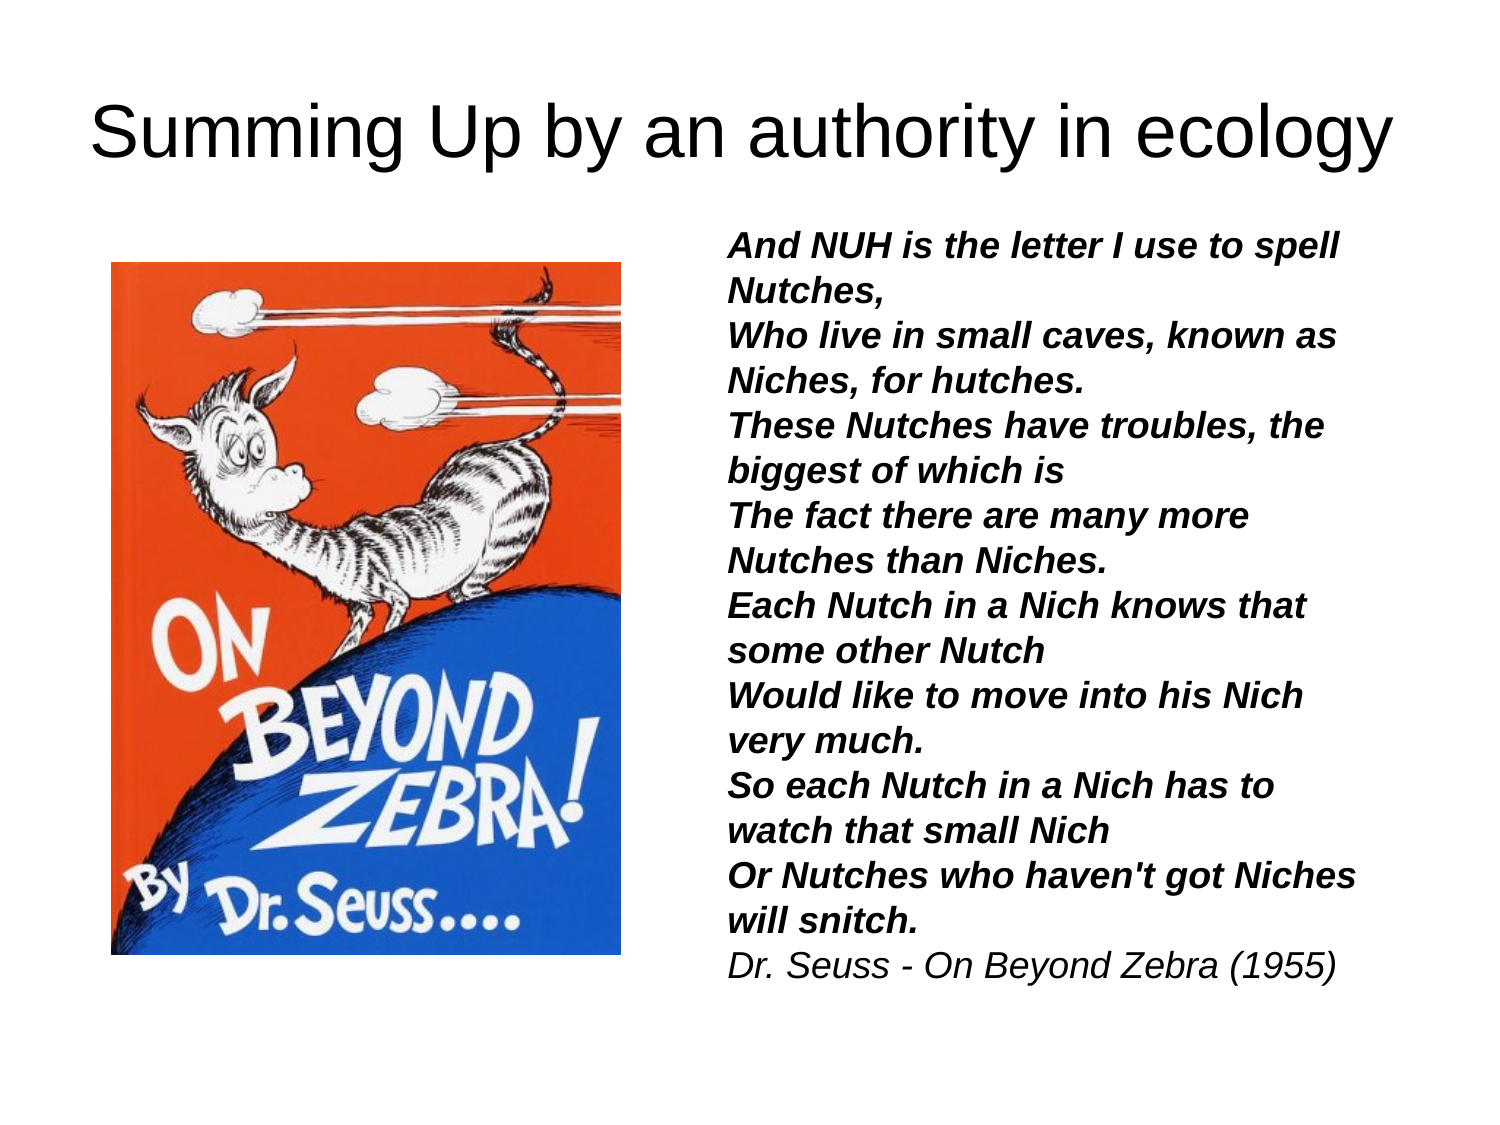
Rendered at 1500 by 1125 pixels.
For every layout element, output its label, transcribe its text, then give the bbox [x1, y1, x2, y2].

text_box And NUH is the letter I use to spell Nutches, Who live in small caves, known as Niches, for hutches. These Nutches have troubles, the biggest of which is The fact there are many more Nutches than Niches. Each Nutch in a Nich knows that some other Nutch Would like to move into his Nich very much. So each Nutch in a Nich has to watch that small Nich Or Nutches who haven't got Niches will snitch. Dr. Seuss - On Beyond Zebra (1955) [712, 214, 1375, 994]
text_box Summing Up by an authority in ecology [75, 74, 1450, 180]
picture [111, 262, 621, 955]
